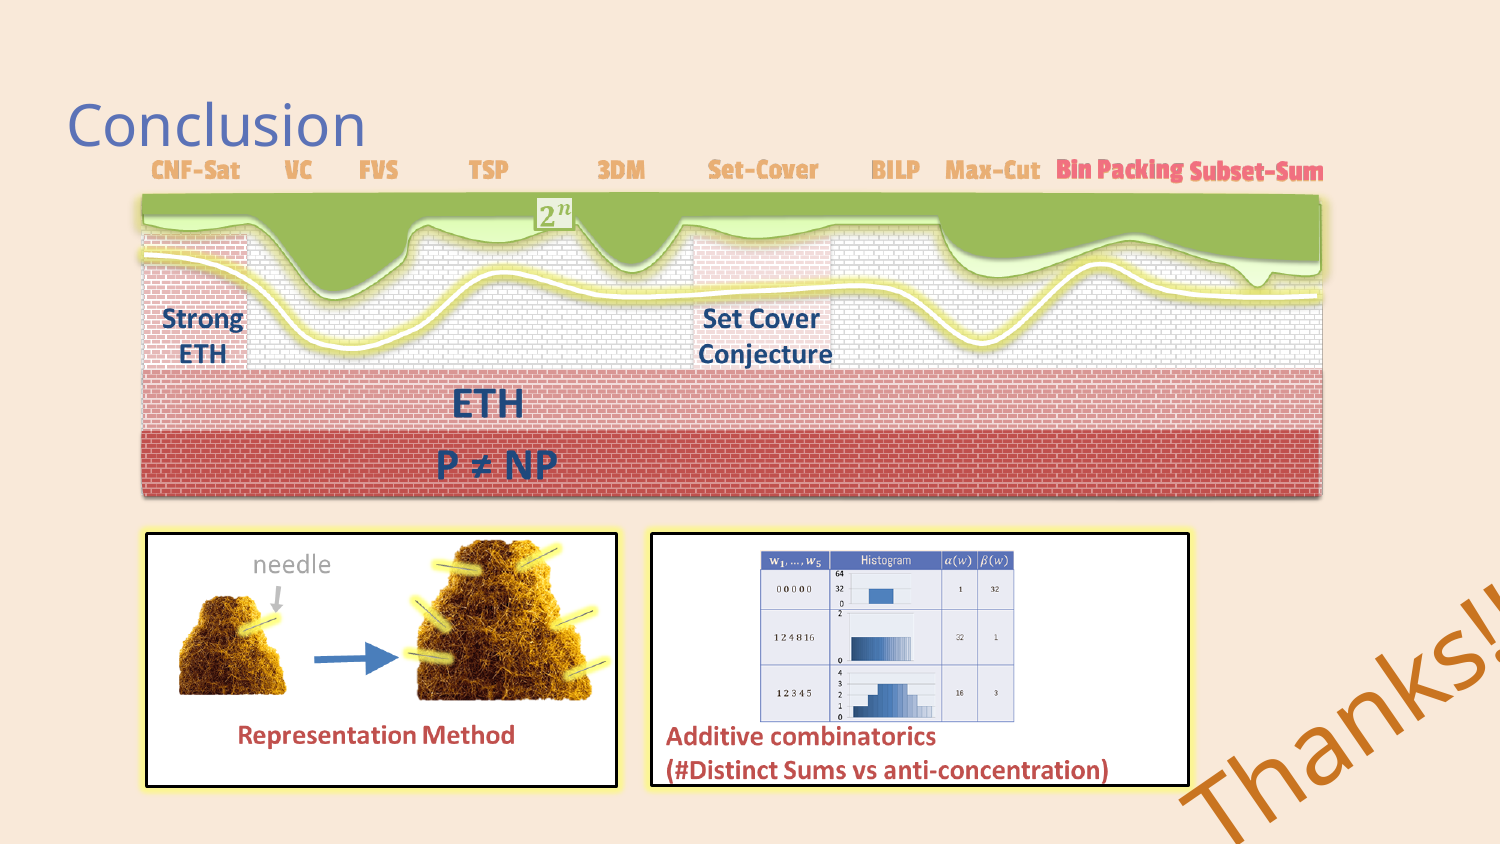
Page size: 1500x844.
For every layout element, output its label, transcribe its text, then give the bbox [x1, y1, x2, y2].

title Conclusion [51, 72, 1449, 167]
text_box Thanks!! [1167, 541, 1500, 844]
picture [118, 139, 1346, 804]
